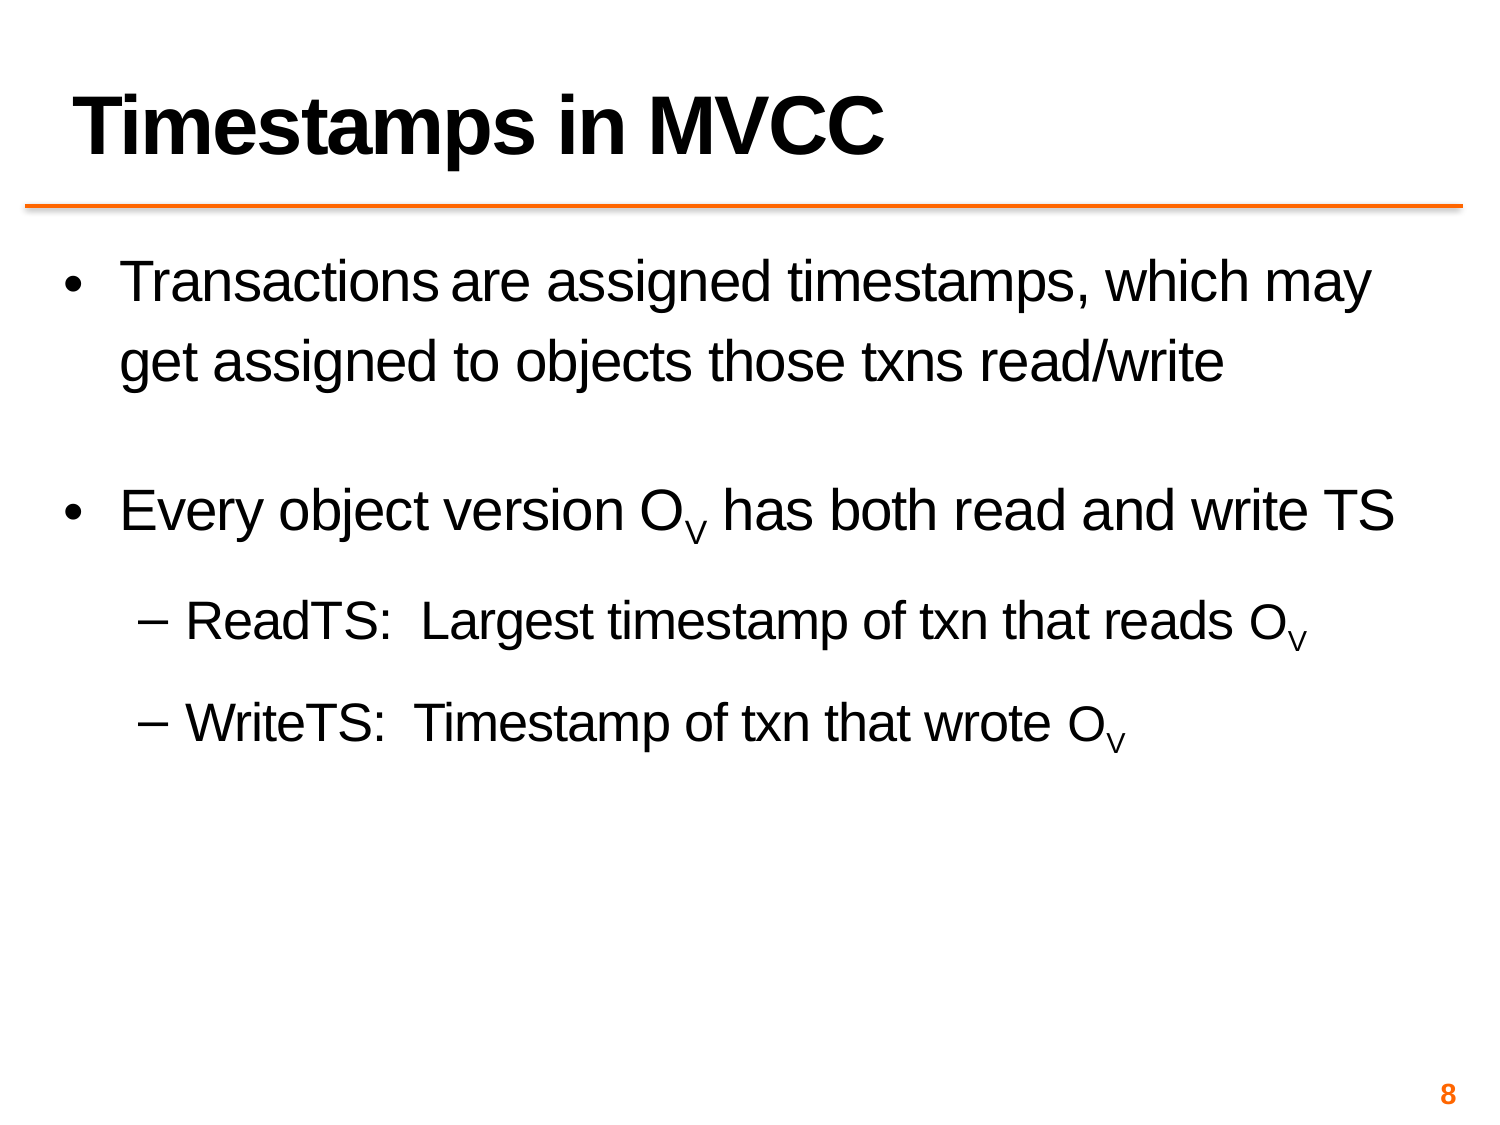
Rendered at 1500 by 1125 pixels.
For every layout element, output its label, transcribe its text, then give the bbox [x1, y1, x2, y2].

title Timestamps in MVCC [57, 2, 1463, 178]
slide_number 8 [1112, 1074, 1463, 1110]
list Transactions are assigned timestamps, which may get assigned to objects those txns read/write Every object version OV has both read and write TS ReadTS: Largest timestamp of txn that reads OV WriteTS: Timestamp of txn that wrote OV [57, 237, 1435, 1060]
